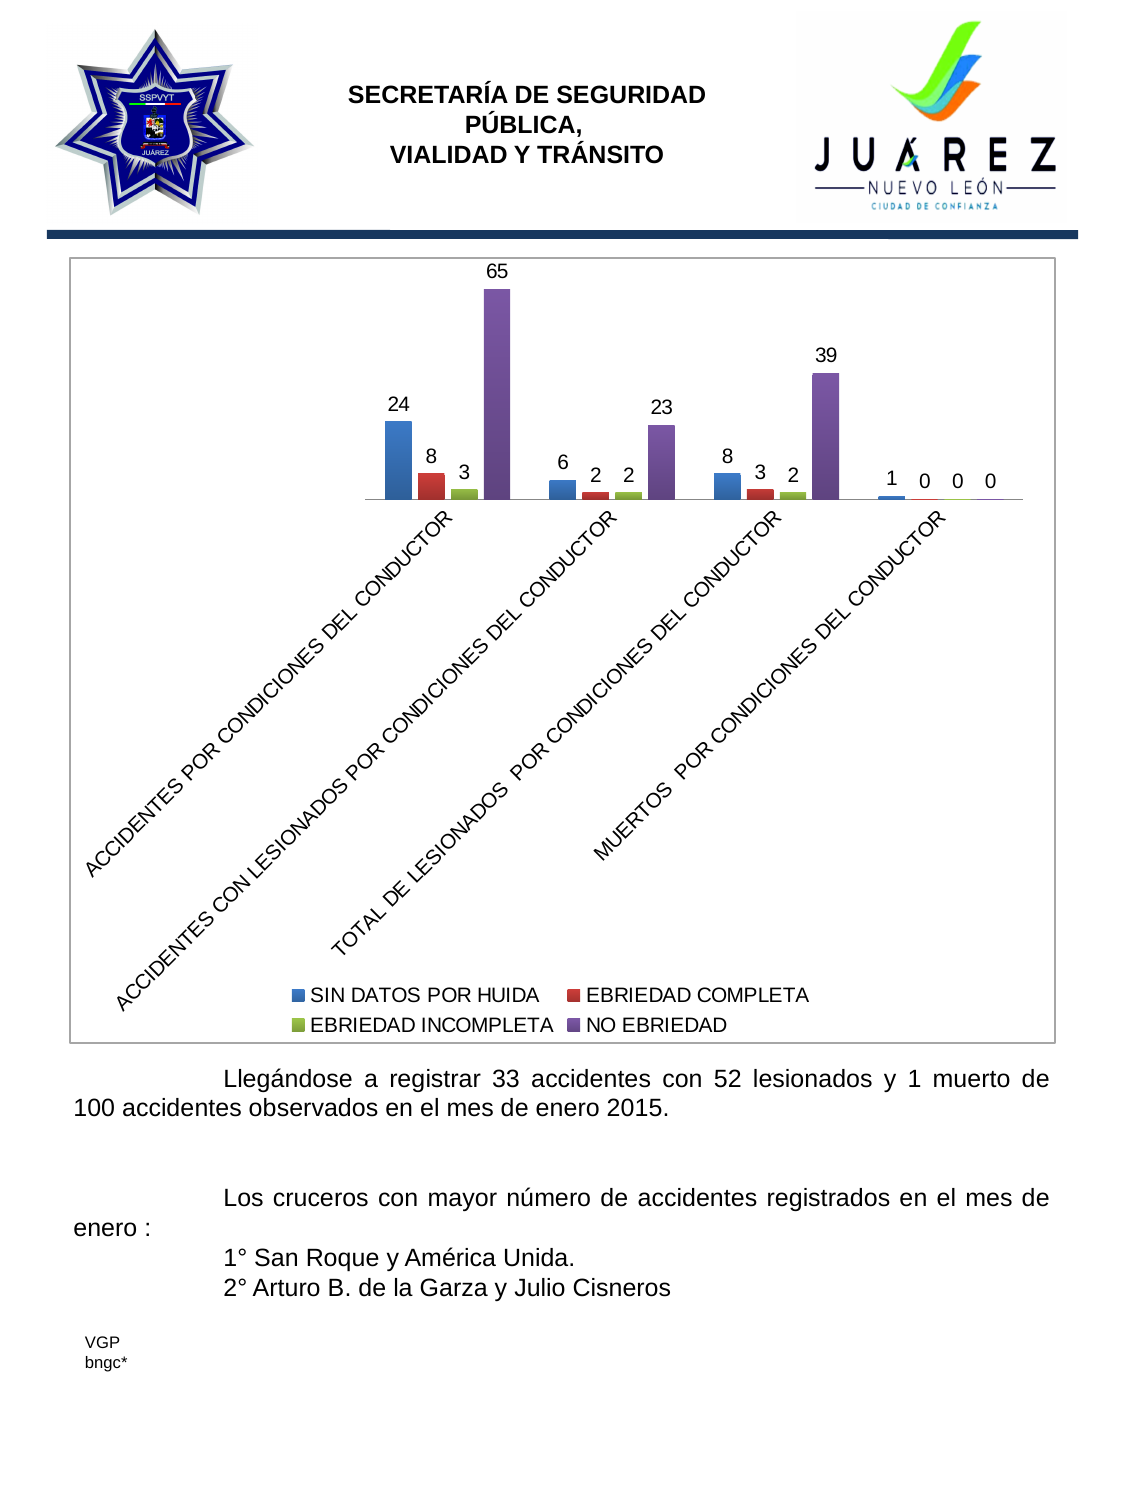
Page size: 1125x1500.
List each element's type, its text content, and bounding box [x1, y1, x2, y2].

chart [58, 257, 1044, 1044]
text_box SECRETARÍA DE SEGURIDAD PÚBLICA, VIALIDAD Y TRÁNSITO [316, 70, 739, 176]
picture [46, 23, 258, 224]
text_box [1042, 256, 1057, 1045]
picture [796, 11, 1067, 223]
text_box Llegándose a registrar 33 accidentes con 52 lesionados y 1 muerto de 100 accidentes observados en el mes de enero 2015. Los cruceros con mayor número de accidentes registrados en el mes de enero : 1° San Roque y América Unida. 2° Arturo B. de la Garza y Julio Cisneros [58, 1054, 1067, 1399]
